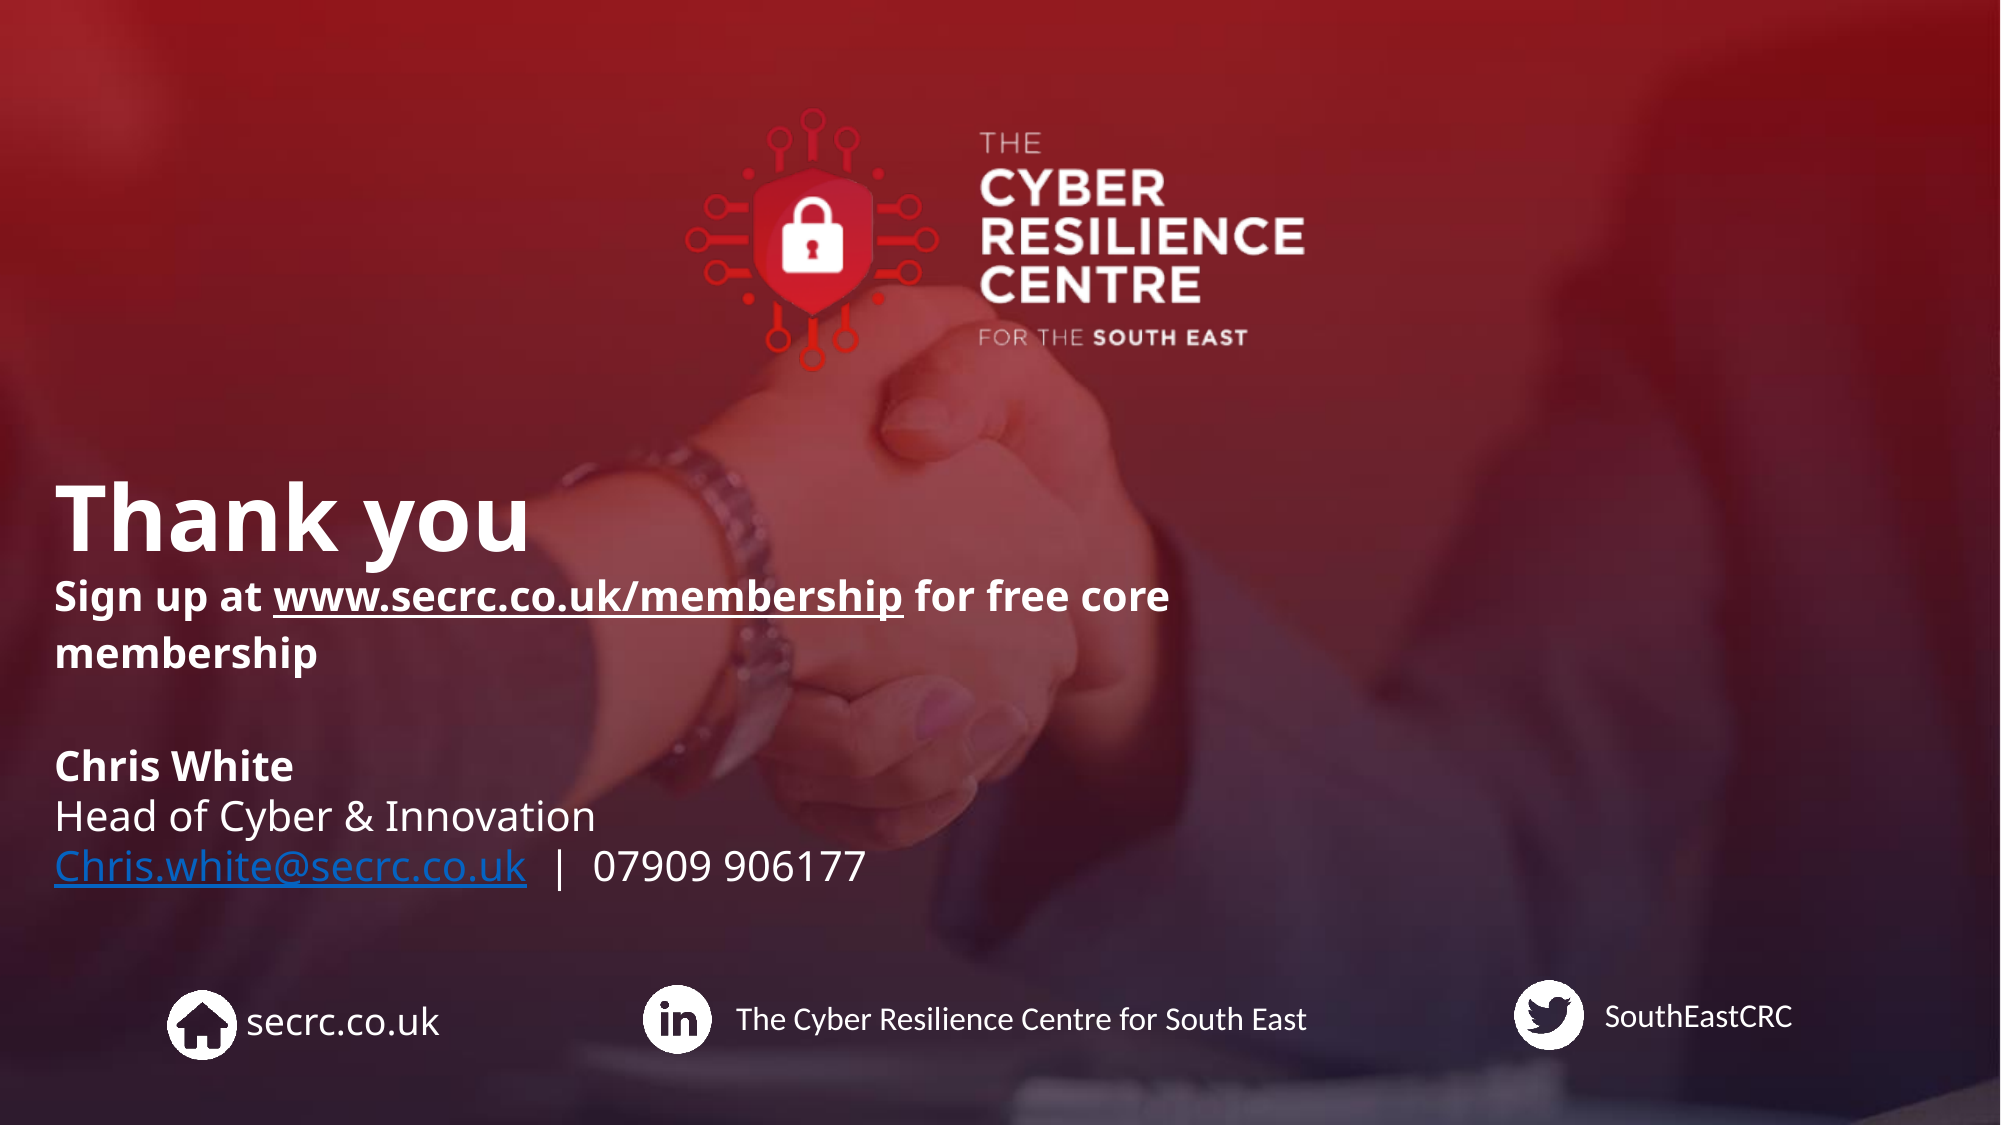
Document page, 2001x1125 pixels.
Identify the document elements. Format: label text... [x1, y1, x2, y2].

text_box Thank you Sign up at www.secrc.co.uk/membership for free core membership [39, 452, 1457, 685]
picture [0, 0, 2001, 1125]
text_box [637, 980, 1362, 1097]
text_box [1514, 980, 1849, 1093]
text_box Chris White Head of Cyber & Innovation Chris.white@secrc.co.uk | 07909 906177 [39, 731, 1559, 904]
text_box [167, 990, 486, 1125]
